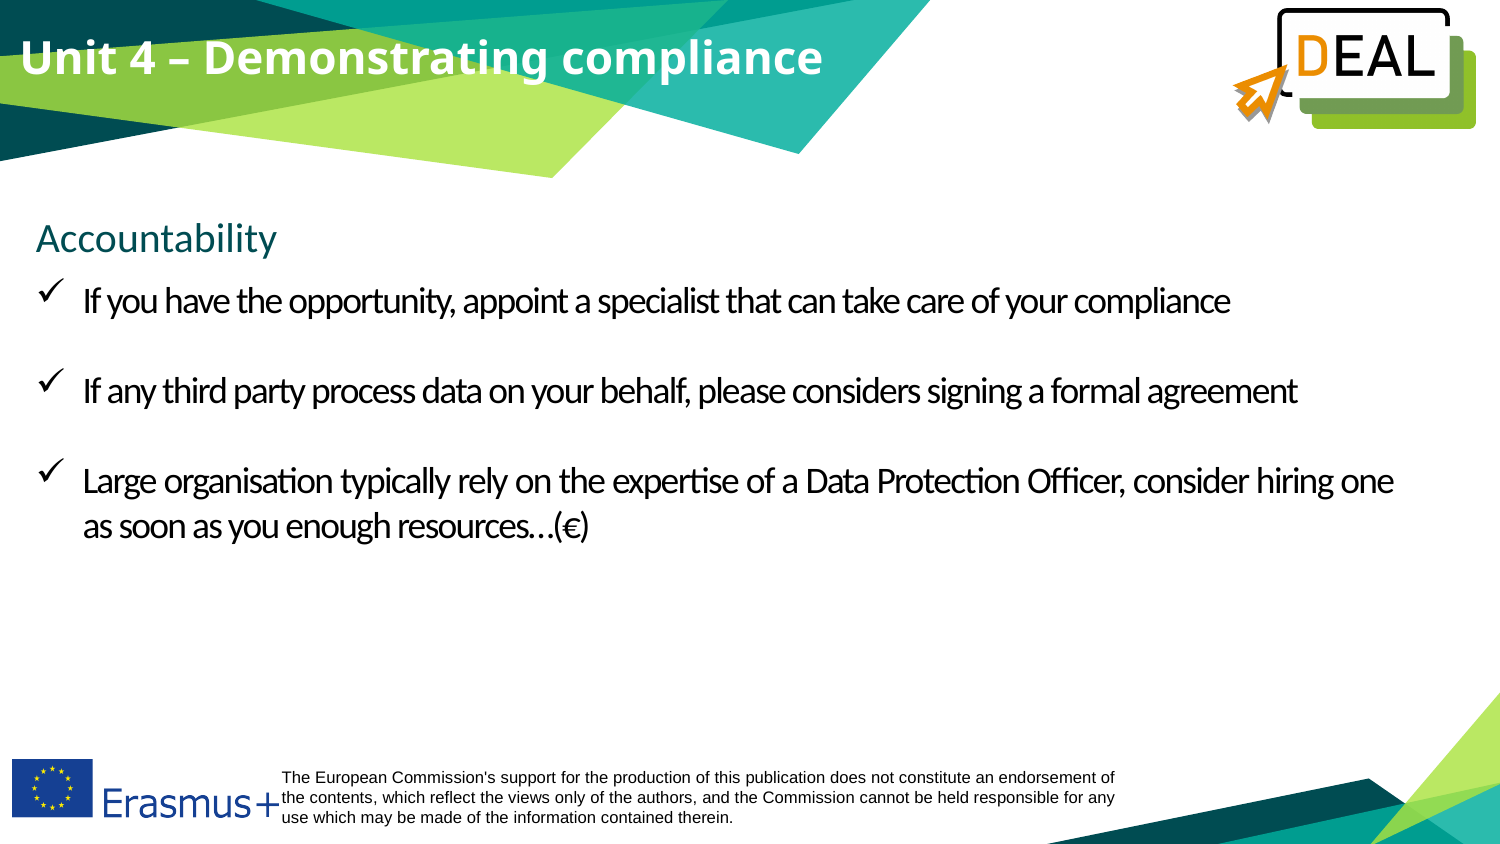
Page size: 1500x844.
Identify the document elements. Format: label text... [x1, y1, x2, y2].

picture [1232, 8, 1476, 129]
text_box Accountability [20, 201, 1061, 270]
title Unit 4 – Demonstrating compliance [4, 13, 1275, 104]
text_box If you have the opportunity, appoint a specialist that can take care of your compliance If any third party process data on your behalf, please considers signing a formal agreement Large organisation typically rely on the expertise of a Data Protection Officer, consider hiring one as soon as you enough resources…(€) [20, 269, 1408, 554]
picture [12, 759, 279, 818]
